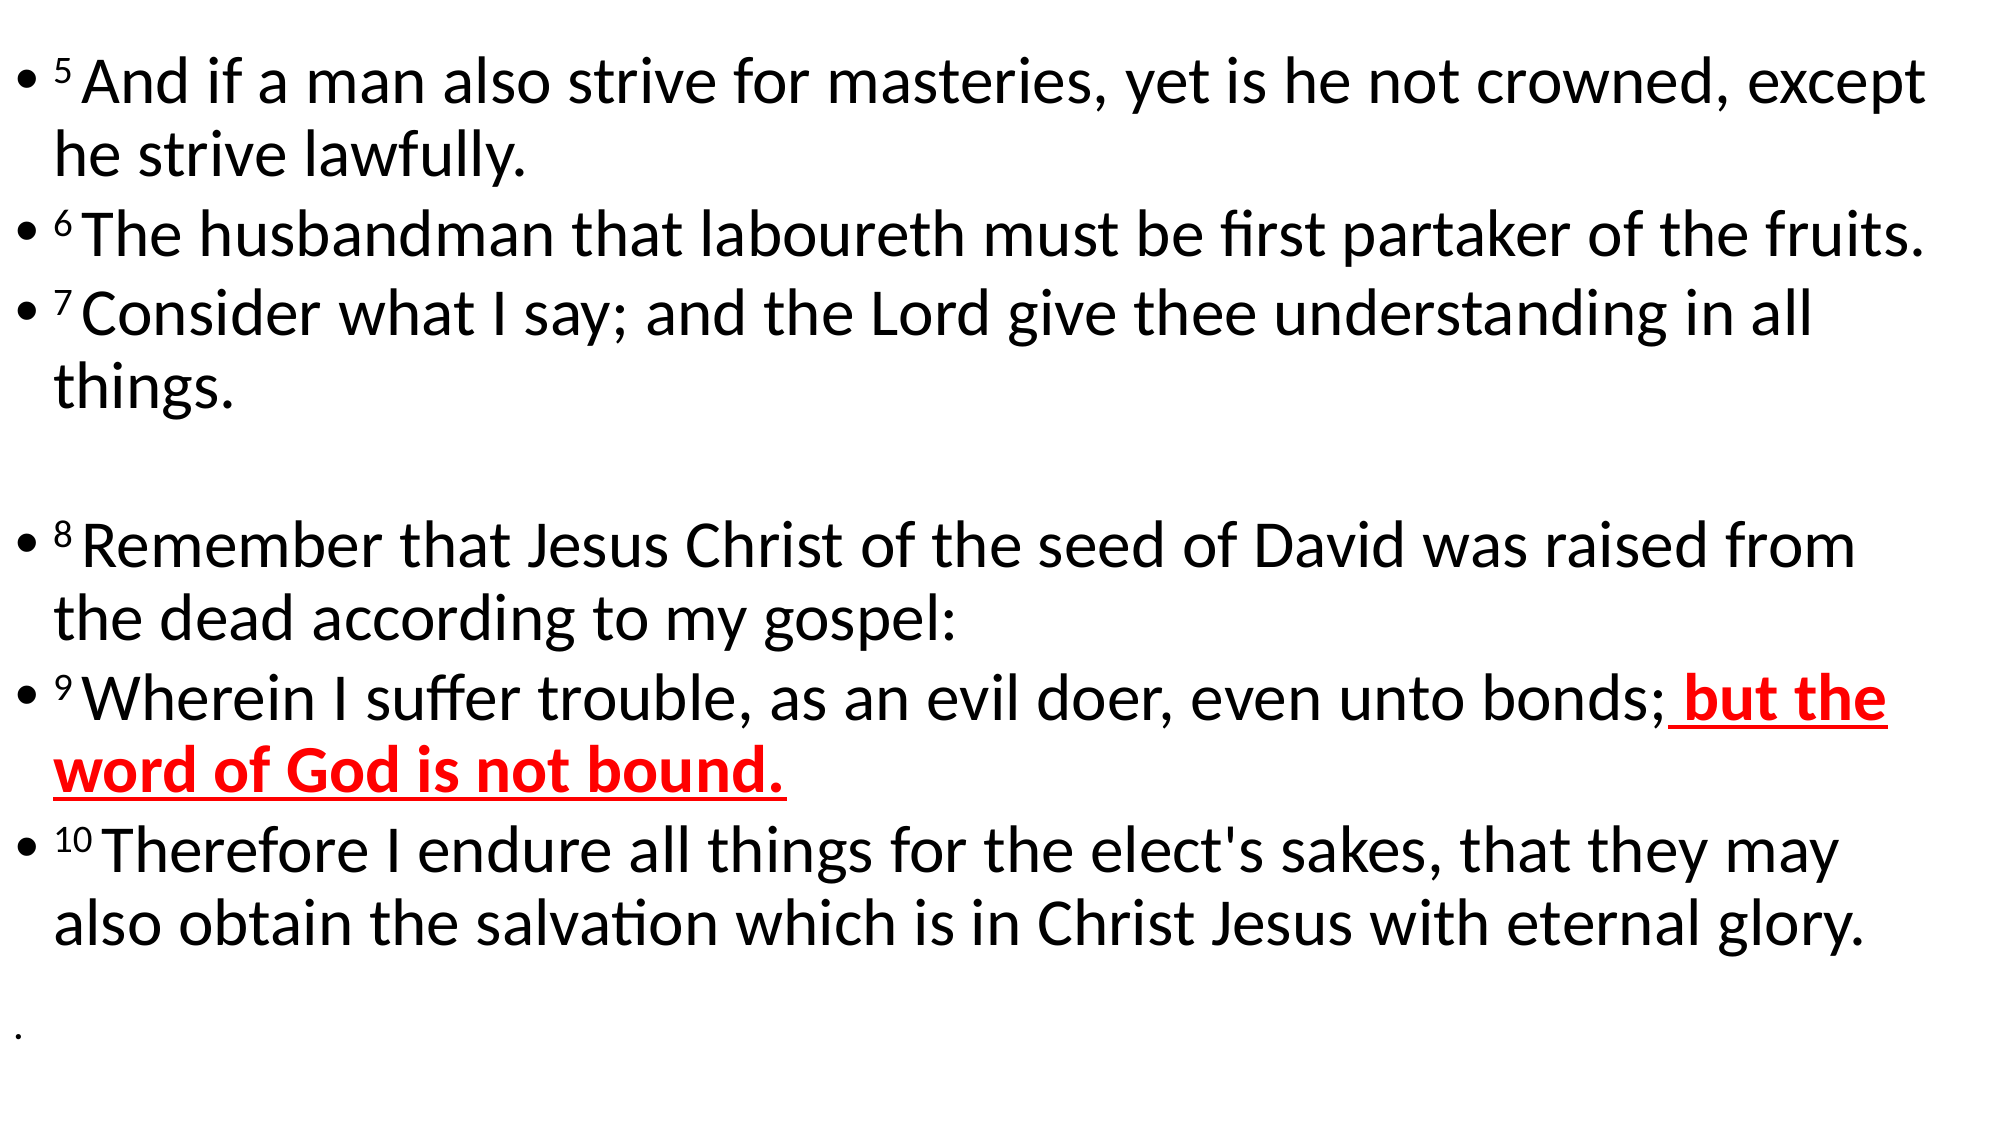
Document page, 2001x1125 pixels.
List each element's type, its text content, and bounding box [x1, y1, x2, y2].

list 5 And if a man also strive for masteries, yet is he not crowned, except he strive lawfully. 6 The husbandman that laboureth must be first partaker of the fruits. 7 Consider what I say; and the Lord give thee understanding in all things. 8 Remember that Jesus Christ of the seed of David was raised from the dead according to my gospel: 9 Wherein I suffer trouble, as an evil doer, even unto bonds; but the word of God is not bound. 10 Therefore I endure all things for the elect's sakes, that they may also obtain the salvation which is in Christ Jesus with eternal glory. [0, 0, 1956, 1125]
